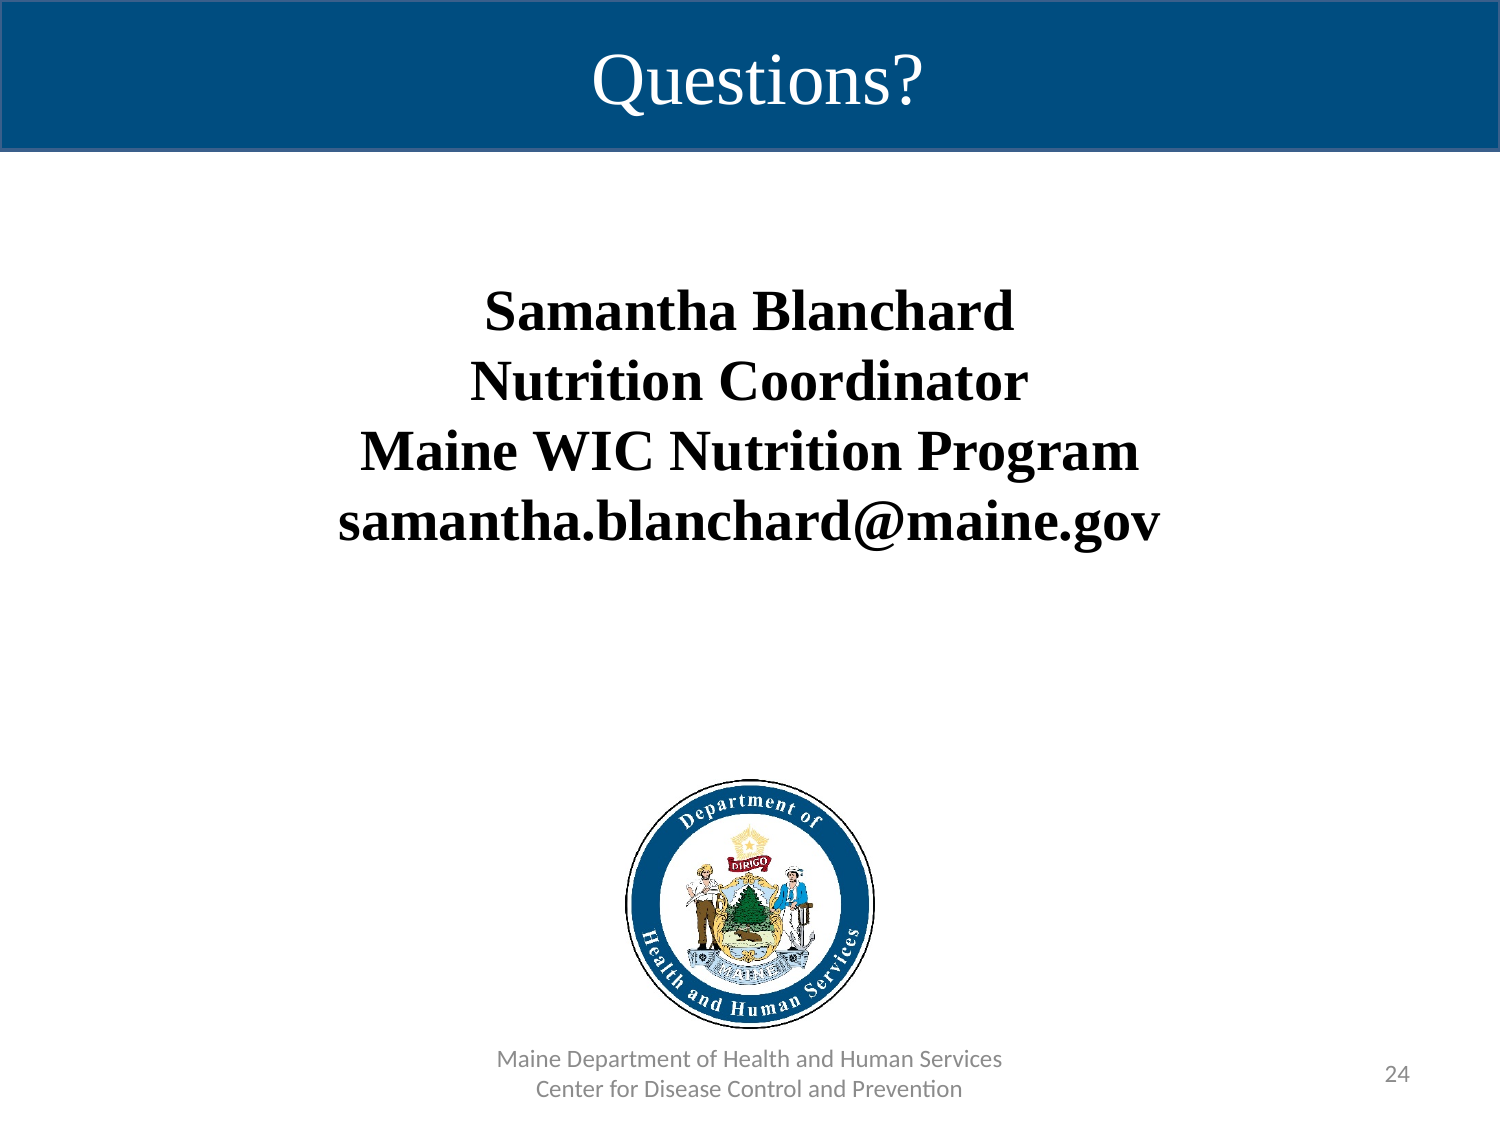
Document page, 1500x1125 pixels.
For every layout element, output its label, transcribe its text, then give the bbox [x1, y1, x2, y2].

picture [625, 779, 875, 1029]
footer Maine Department of Health and Human Services Center for Disease Control and Prevention [474, 1042, 1025, 1103]
slide_number 24 [1074, 1042, 1425, 1103]
list Samantha Blanchard Nutrition Coordinator Maine WIC Nutrition Program samantha.blanchard@maine.gov [0, 187, 1500, 700]
text_box Questions? [0, 0, 1500, 152]
